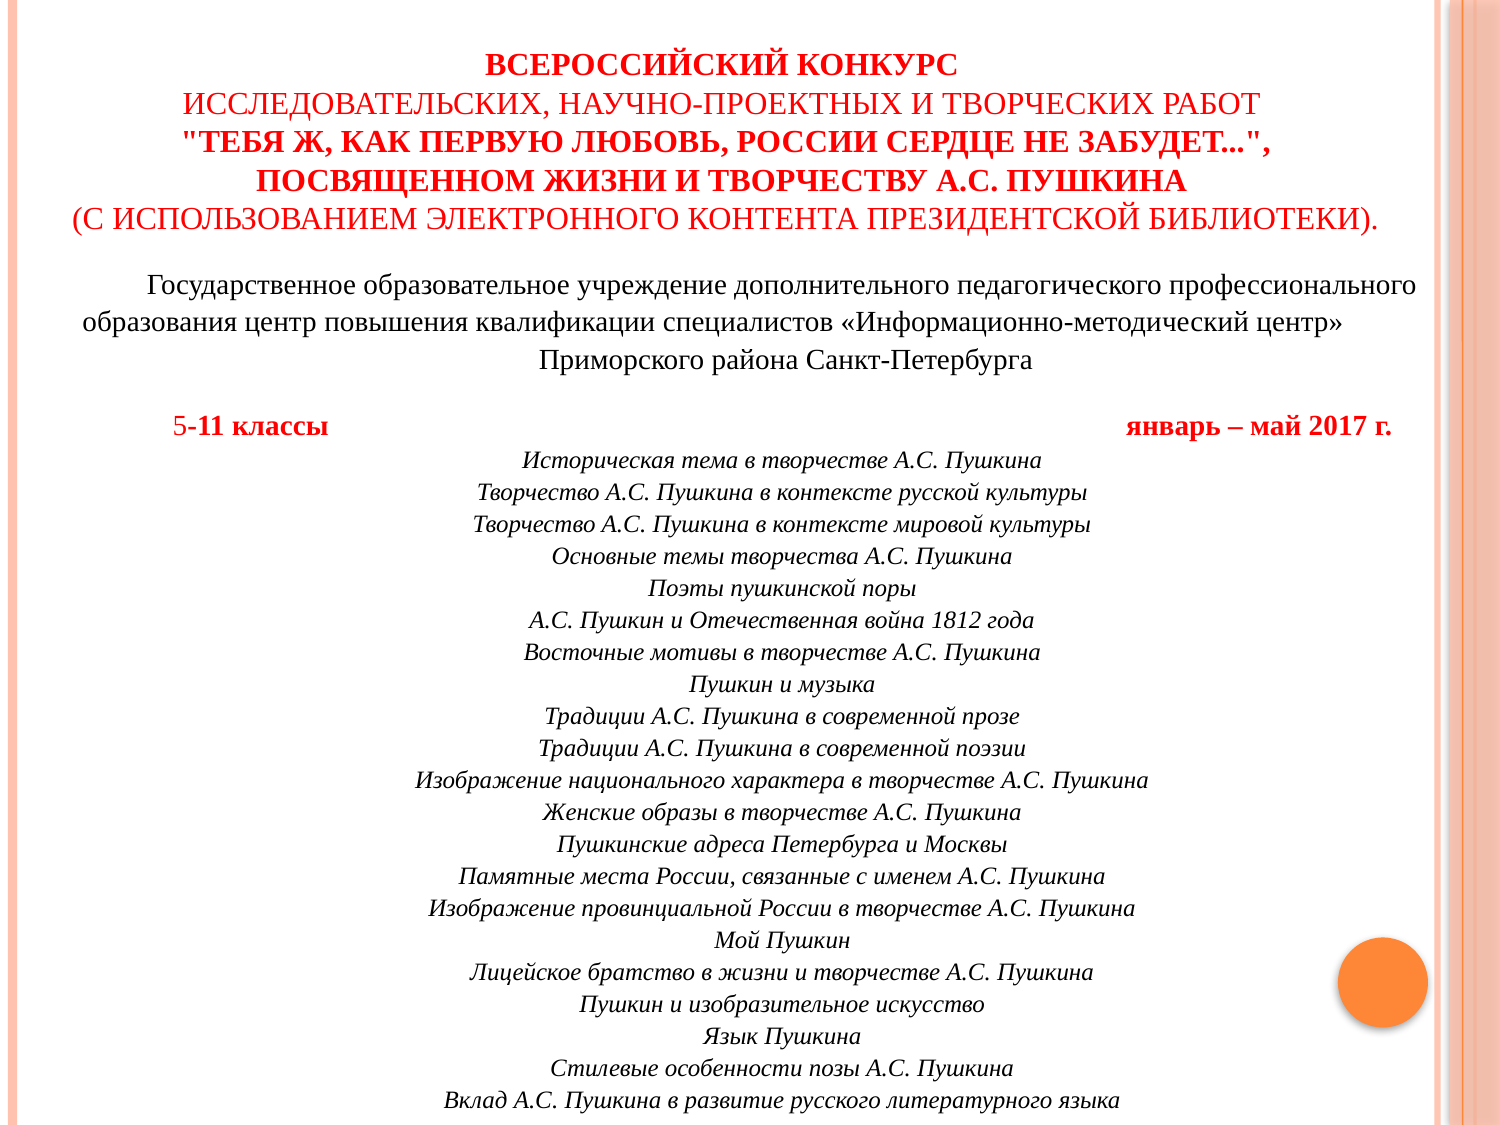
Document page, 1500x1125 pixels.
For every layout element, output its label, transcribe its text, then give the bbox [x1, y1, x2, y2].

title Всероссийский конкурс исследовательских, научно-проектных и творческих работ "Тебя ж, как первую любовь, России сердце не забудет...", посвященном жизни и творчеству А.С. Пушкина (с использованием электронного контента Президентской библиотеки). [53, 0, 1400, 244]
list Государственное образовательное учреждение дополнительного педагогического профессионального образования центр повышения квалификации специалистов «Информационно-методический центр» Приморского района Санкт-Петербурга 5-11 классы январь – май 2017 г. Историческая тема в творчестве А.С. Пушкина Творчество А.С. Пушкина в контексте русской культуры Творчество А.С. Пушкина в контексте мировой культуры Основные темы творчества А.С. Пушкина Поэты пушкинской поры А.С. Пушкин и Отечественная война 1812 года Восточные мотивы в творчестве А.С. Пушкина Пушкин и музыка Традиции А.С. Пушкина в современной прозе Традиции А.С. Пушкина в современной поэзии Изображение национального характера в творчестве А.С. Пушкина Женские образы в творчестве А.С. Пушкина Пушкинские адреса Петербурга и Москвы Памятные места России, связанные с именем А.С. Пушкина Изображение провинциальной России в творчестве А.С. Пушкина Мой Пушкин Лицейское братство в жизни и творчестве А.С. Пушкина Пушкин и изобразительное искусство Язык Пушкина Стилевые особенности позы А.С. Пушкина Вклад А.С. Пушкина в развитие русского литературного языка [64, 255, 1500, 1125]
